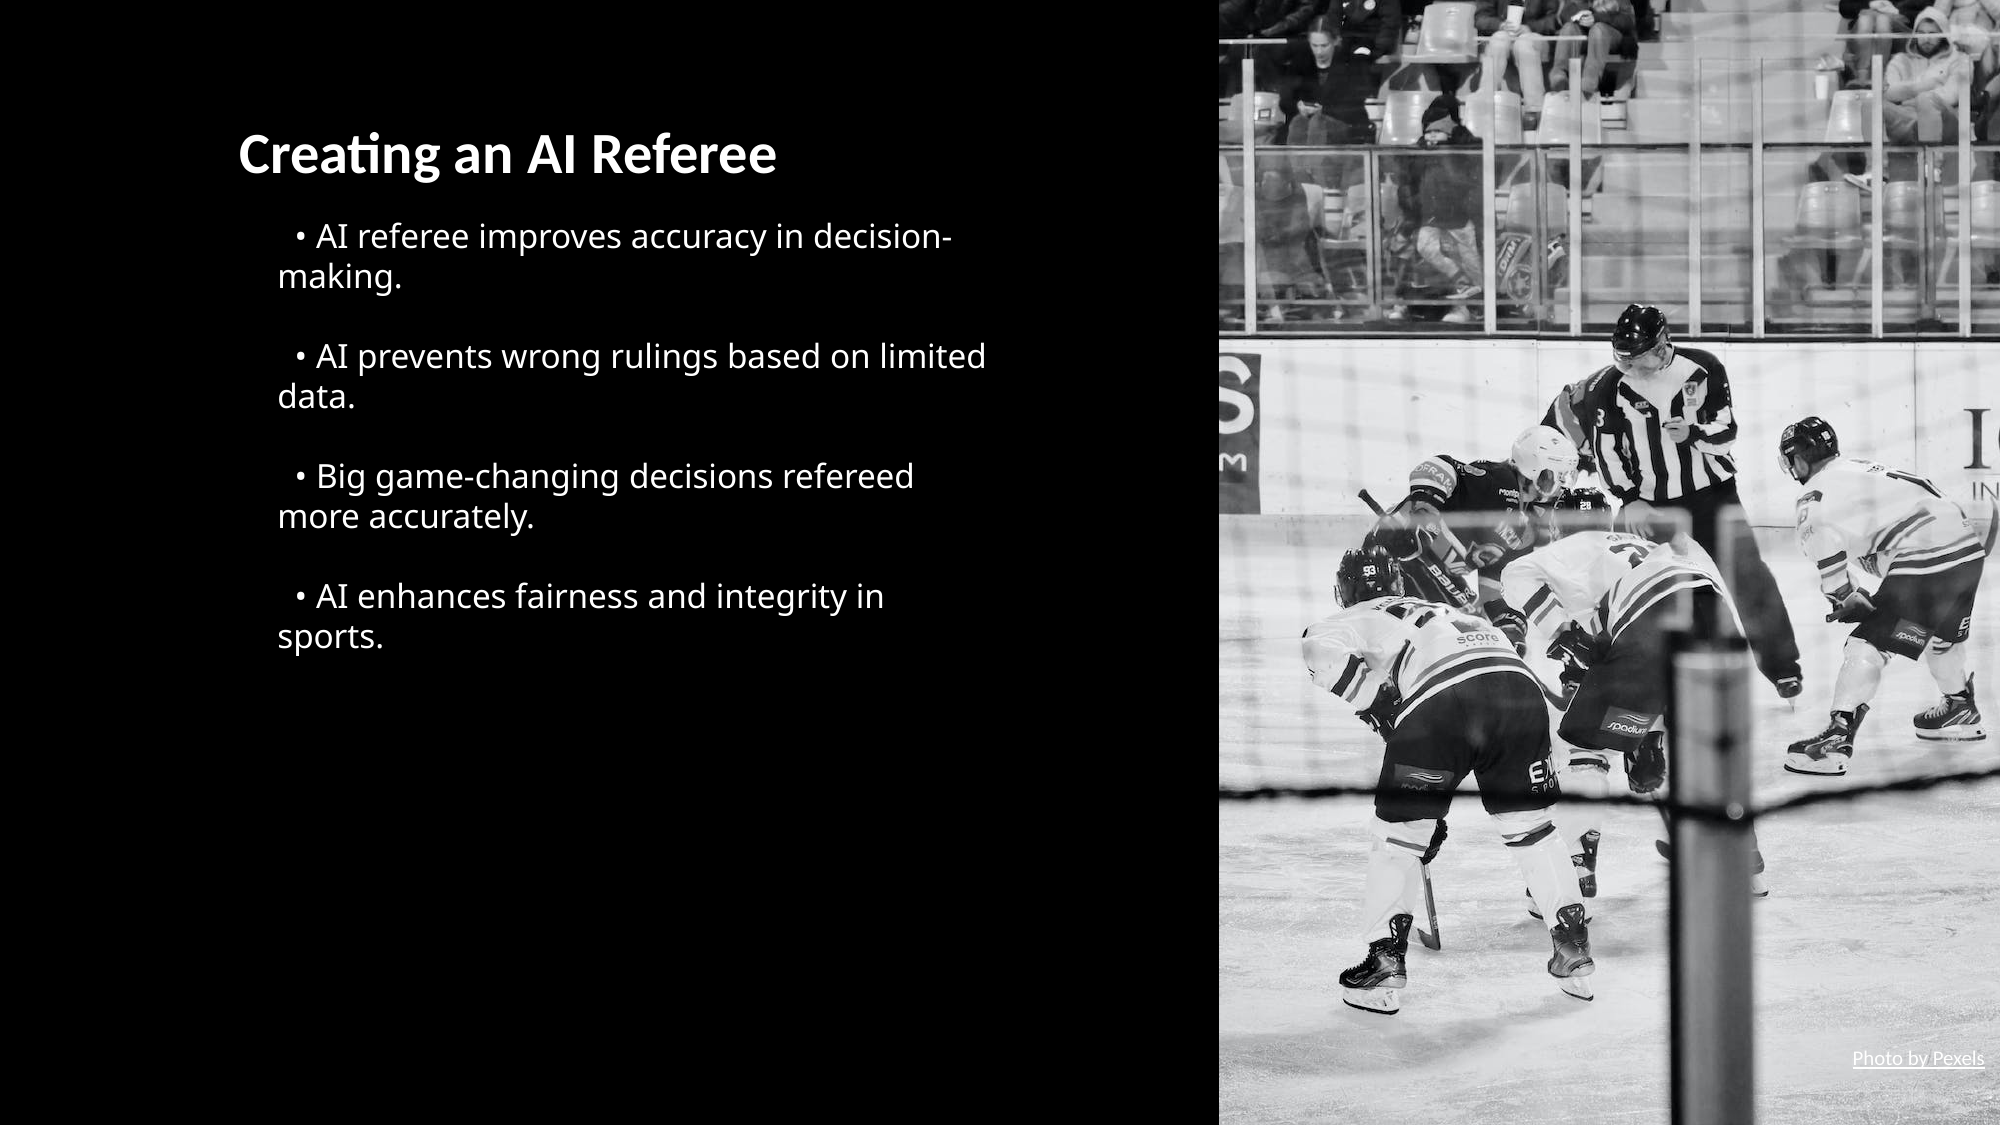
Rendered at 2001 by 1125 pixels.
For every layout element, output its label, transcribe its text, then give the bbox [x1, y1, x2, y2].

text_box • Big game-changing decisions refereed more accurately. [262, 457, 1013, 533]
text_box • AI referee improves accuracy in decision-making. [262, 217, 1013, 293]
text_box • AI prevents wrong rulings based on limited data. [262, 337, 1013, 413]
text_box • AI enhances fairness and integrity in sports. [262, 577, 1013, 653]
text_box Creating an AI Referee [225, 112, 1219, 188]
picture [1219, 0, 2000, 1125]
